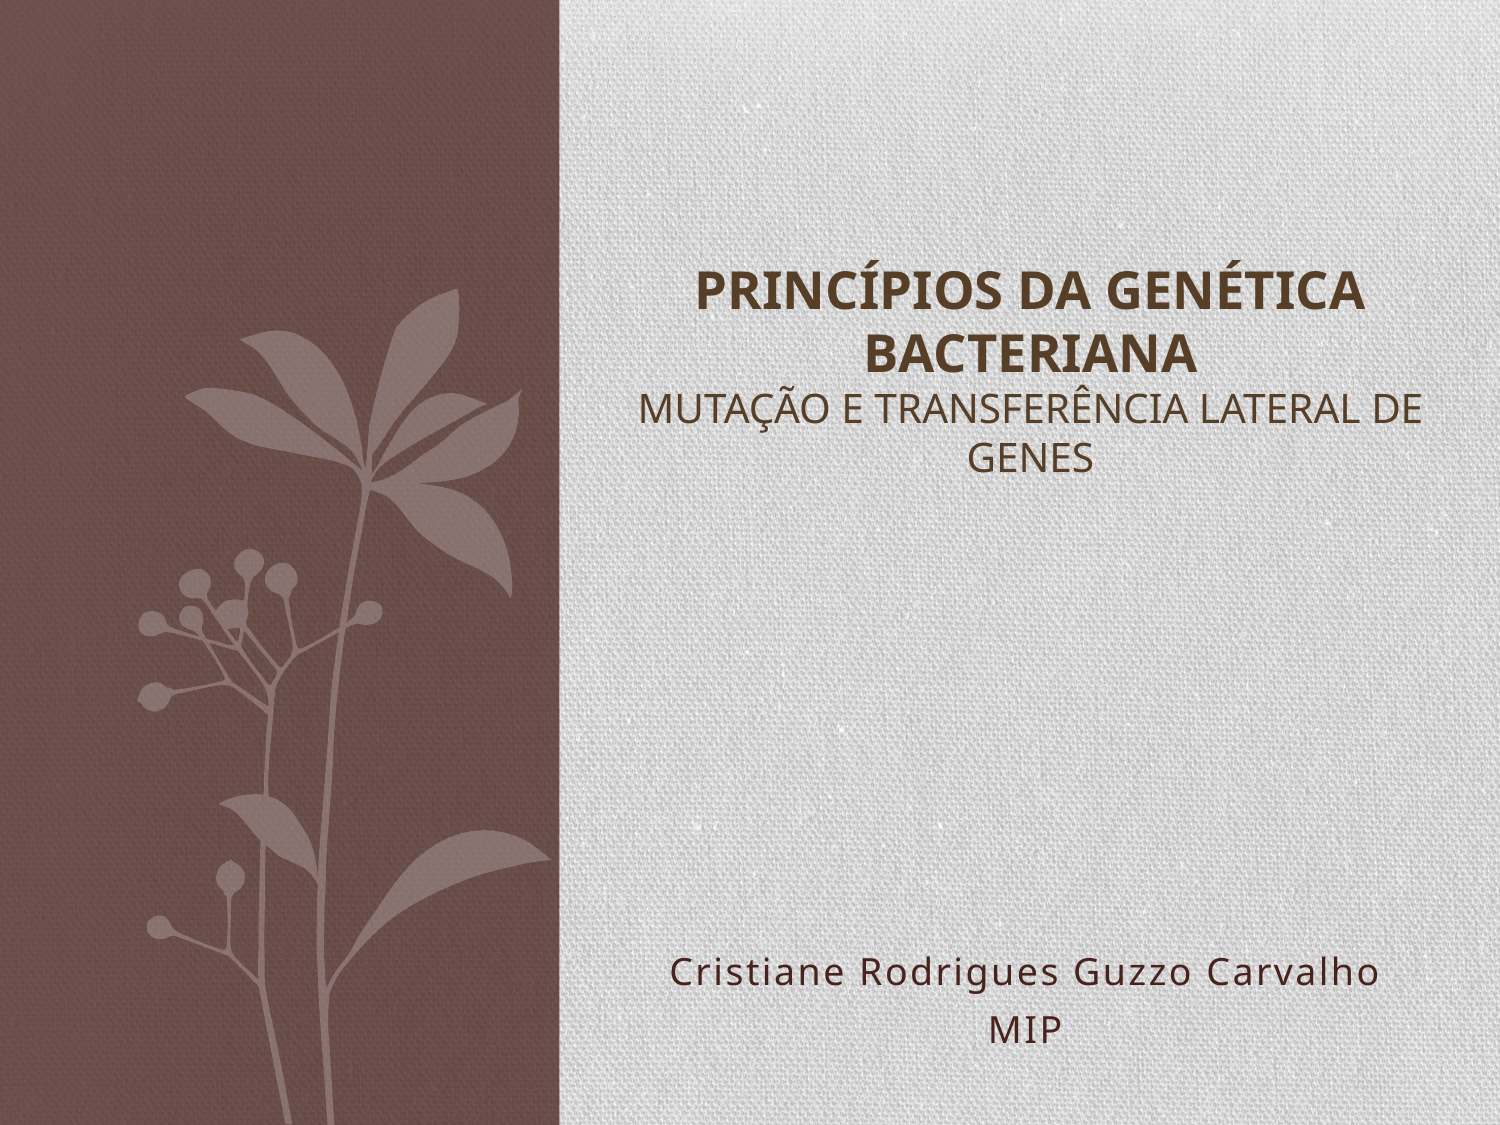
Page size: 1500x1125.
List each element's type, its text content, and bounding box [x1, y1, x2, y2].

subtitle Cristiane Rodrigues Guzzo Carvalho MIP [549, 940, 1500, 1125]
title Princípios da Genética Bacteriana Mutação e Transferência Lateral de Genes [561, 247, 1500, 489]
